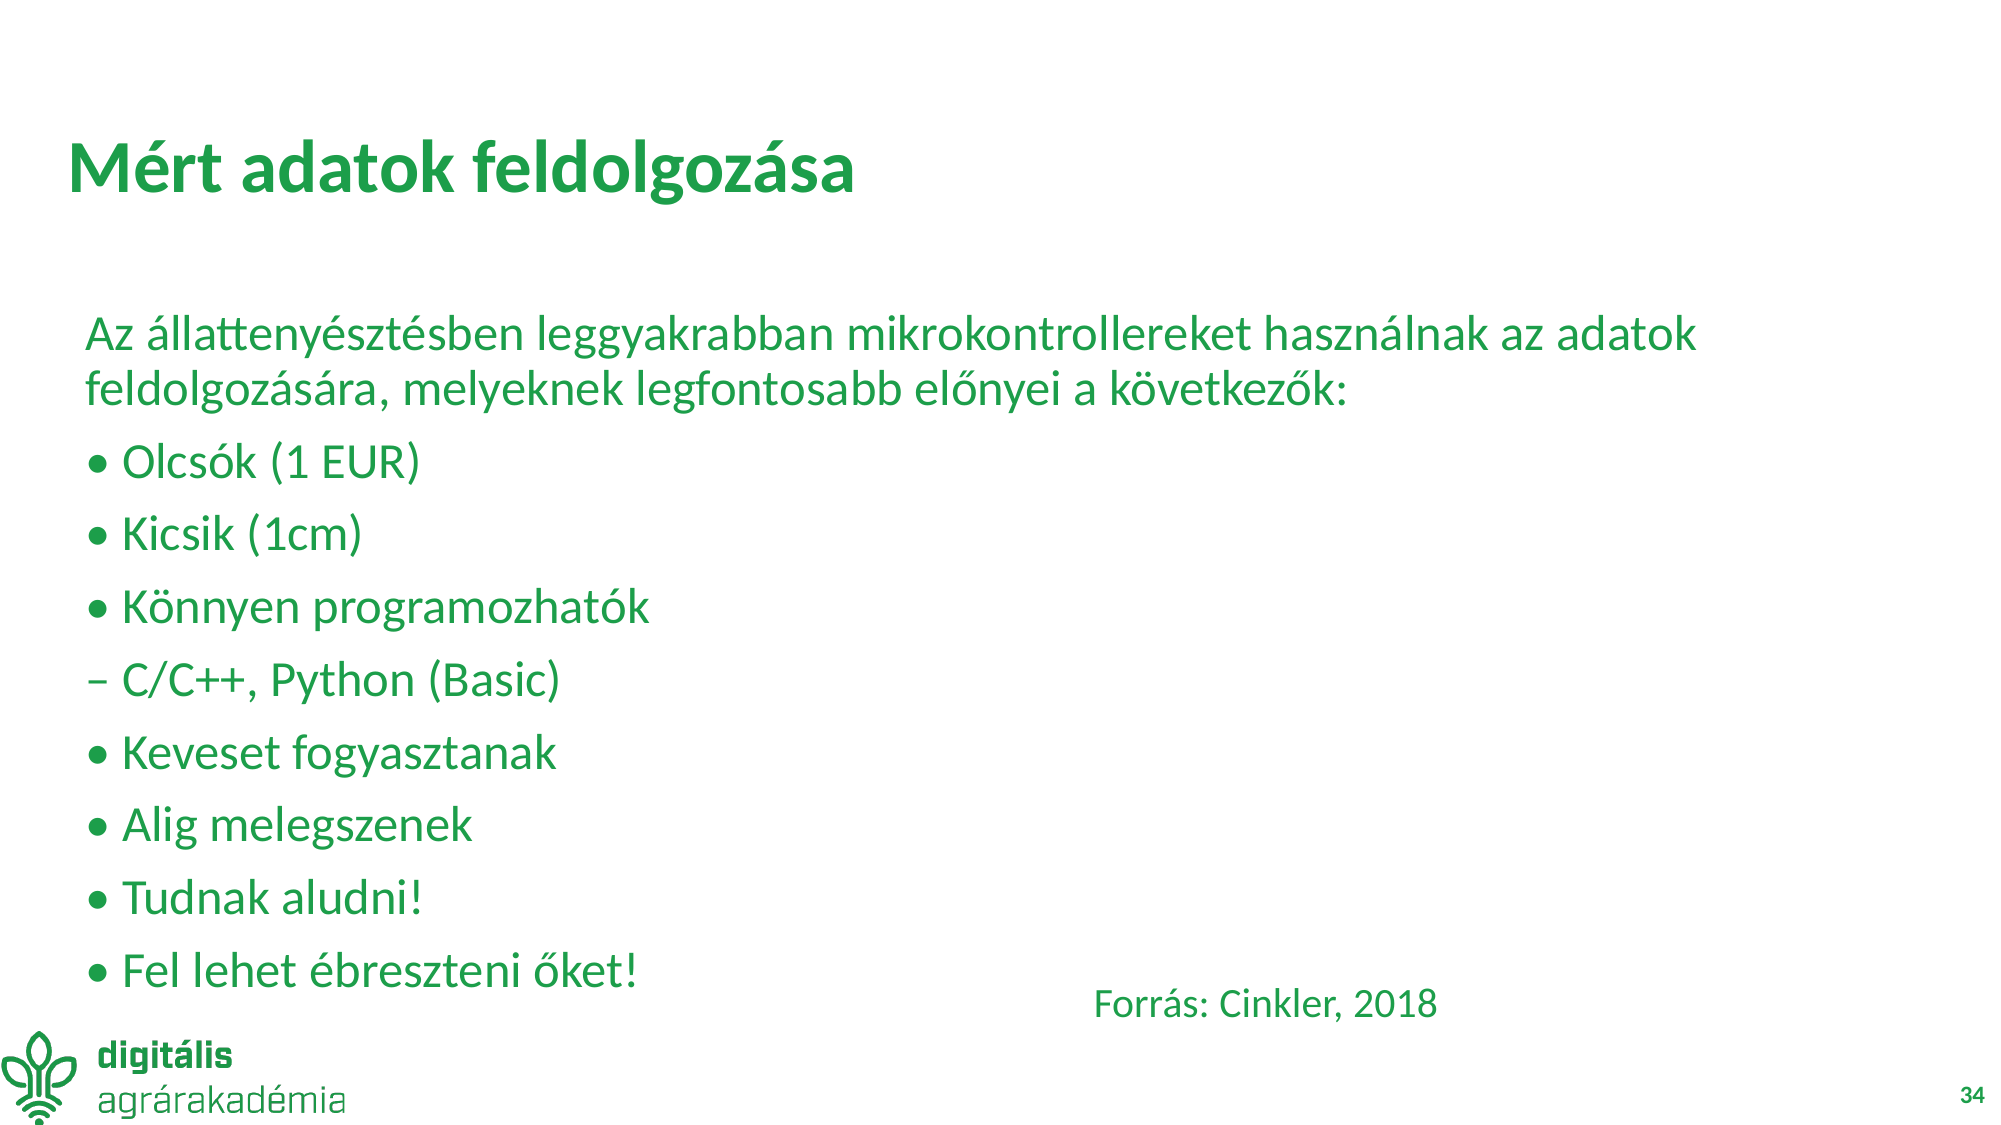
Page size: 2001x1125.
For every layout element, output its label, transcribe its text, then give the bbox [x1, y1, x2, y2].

text_box Forrás: Cinkler, 2018 [1078, 973, 1689, 1053]
title Mért adatok feldolgozása [52, 59, 1949, 278]
slide_number 34 [1917, 1064, 2000, 1124]
list Az állattenyésztésben leggyakrabban mikrokontrollereket használnak az adatok feldolgozására, melyeknek legfontosabb előnyei a következők: • Olcsók (1 EUR) • Kicsik (1cm) • Könnyen programozhatók – C/C++, Python (Basic) • Keveset fogyasztanak • Alig melegszenek • Tudnak aludni! • Fel lehet ébreszteni őket! [52, 299, 1949, 1014]
picture [0, 1031, 345, 1125]
